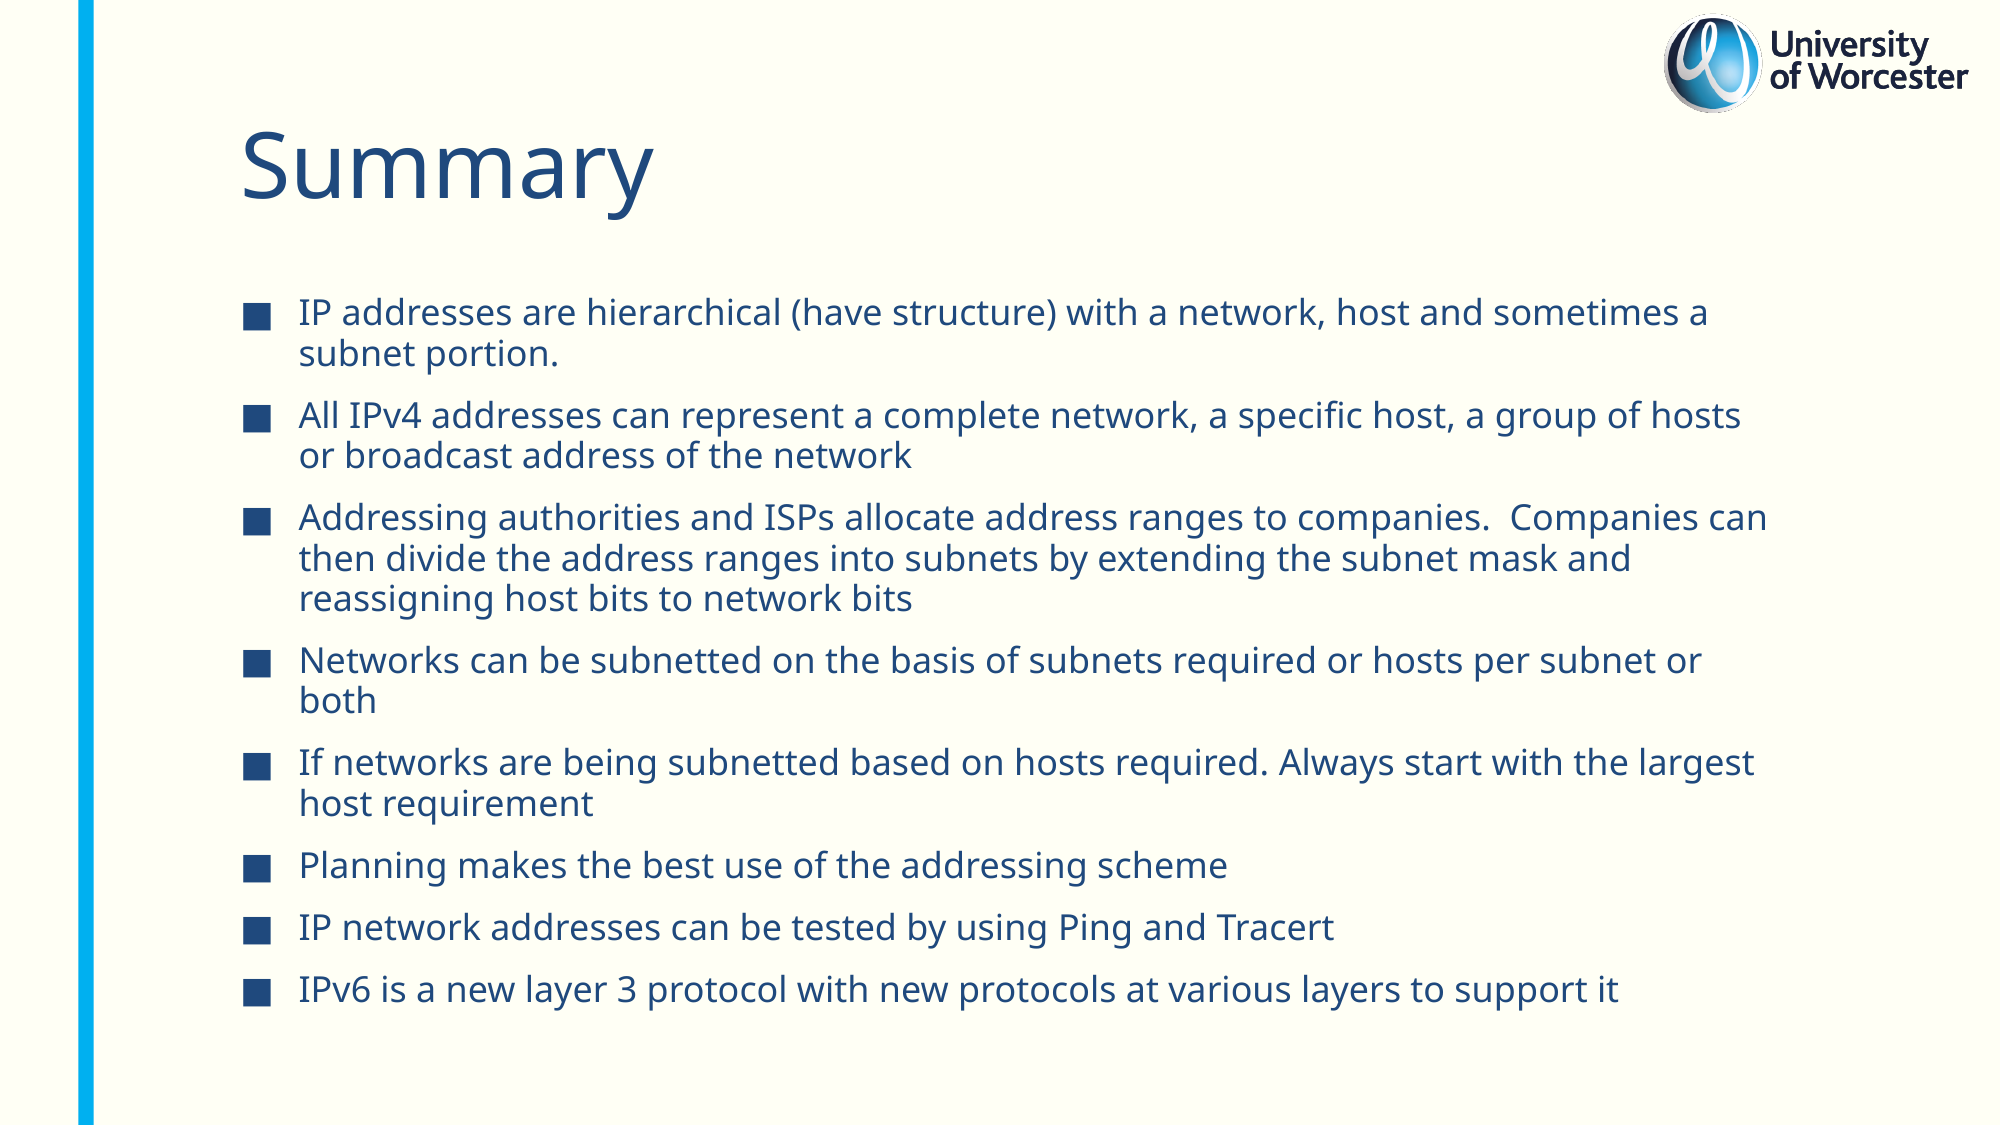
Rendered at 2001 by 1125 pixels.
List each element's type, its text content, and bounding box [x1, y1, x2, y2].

list IP addresses are hierarchical (have structure) with a network, host and sometimes a subnet portion. All IPv4 addresses can represent a complete network, a specific host, a group of hosts or broadcast address of the network Addressing authorities and ISPs allocate address ranges to companies. Companies can then divide the address ranges into subnets by extending the subnet mask and reassigning host bits to network bits Networks can be subnetted on the basis of subnets required or hosts per subnet or both If networks are being subnetted based on hosts required. Always start with the largest host requirement Planning makes the best use of the addressing scheme IP network addresses can be tested by using Ping and Tracert IPv6 is a new layer 3 protocol with new protocols at various layers to support it [225, 285, 1800, 1025]
picture [1632, 0, 2000, 127]
title Summary [225, 112, 1800, 285]
